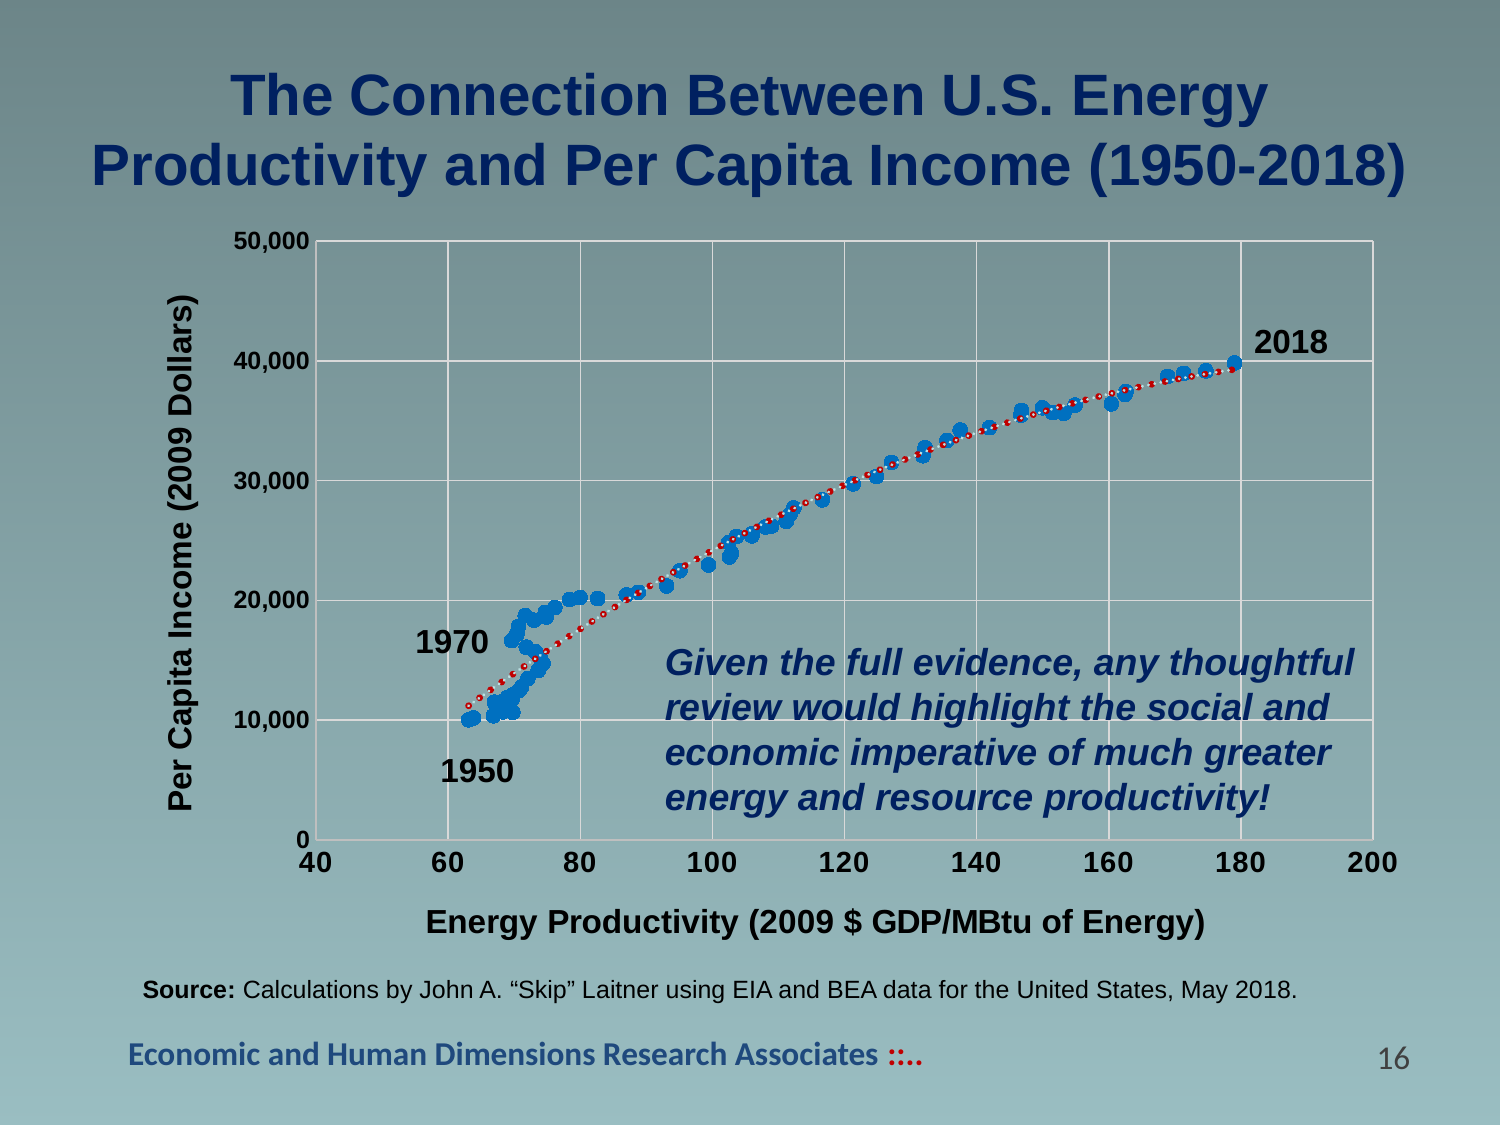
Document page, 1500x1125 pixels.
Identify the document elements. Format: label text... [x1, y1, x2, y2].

chart [124, 212, 1426, 976]
text_box Source: Calculations by John A. “Skip” Laitner using EIA and BEA data for the United States, May 2018. [127, 983, 1323, 1012]
slide_number 15 [1262, 1028, 1425, 1104]
text_box The Connection Between U.S. Energy Productivity and Per Capita Income (1950-2018) [62, 50, 1438, 238]
